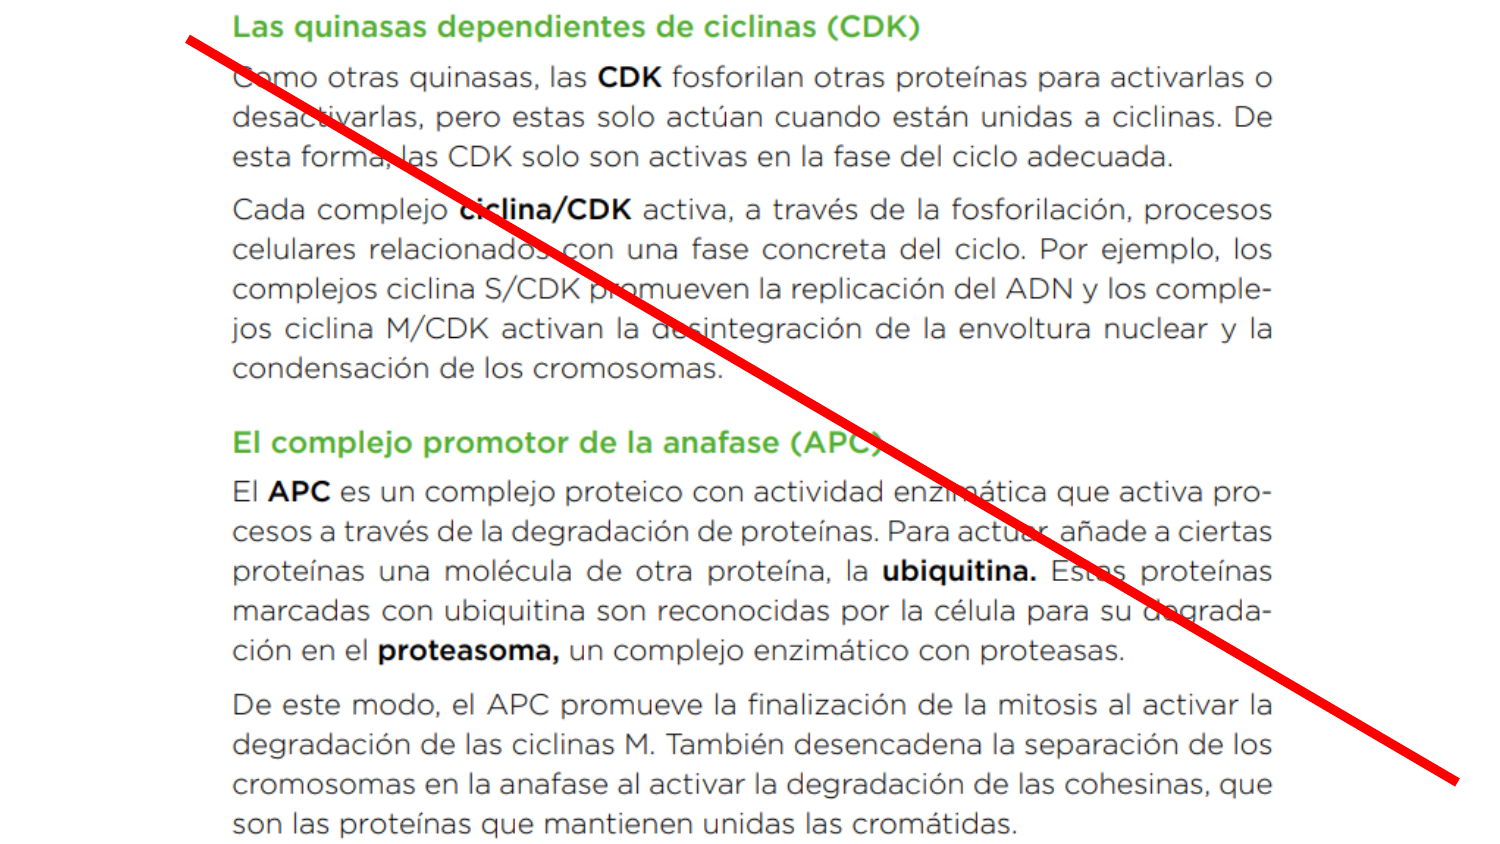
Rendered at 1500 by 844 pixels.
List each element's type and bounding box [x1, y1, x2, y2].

picture [214, 0, 1286, 38]
text_box [187, 38, 1458, 783]
picture [214, 783, 1286, 844]
